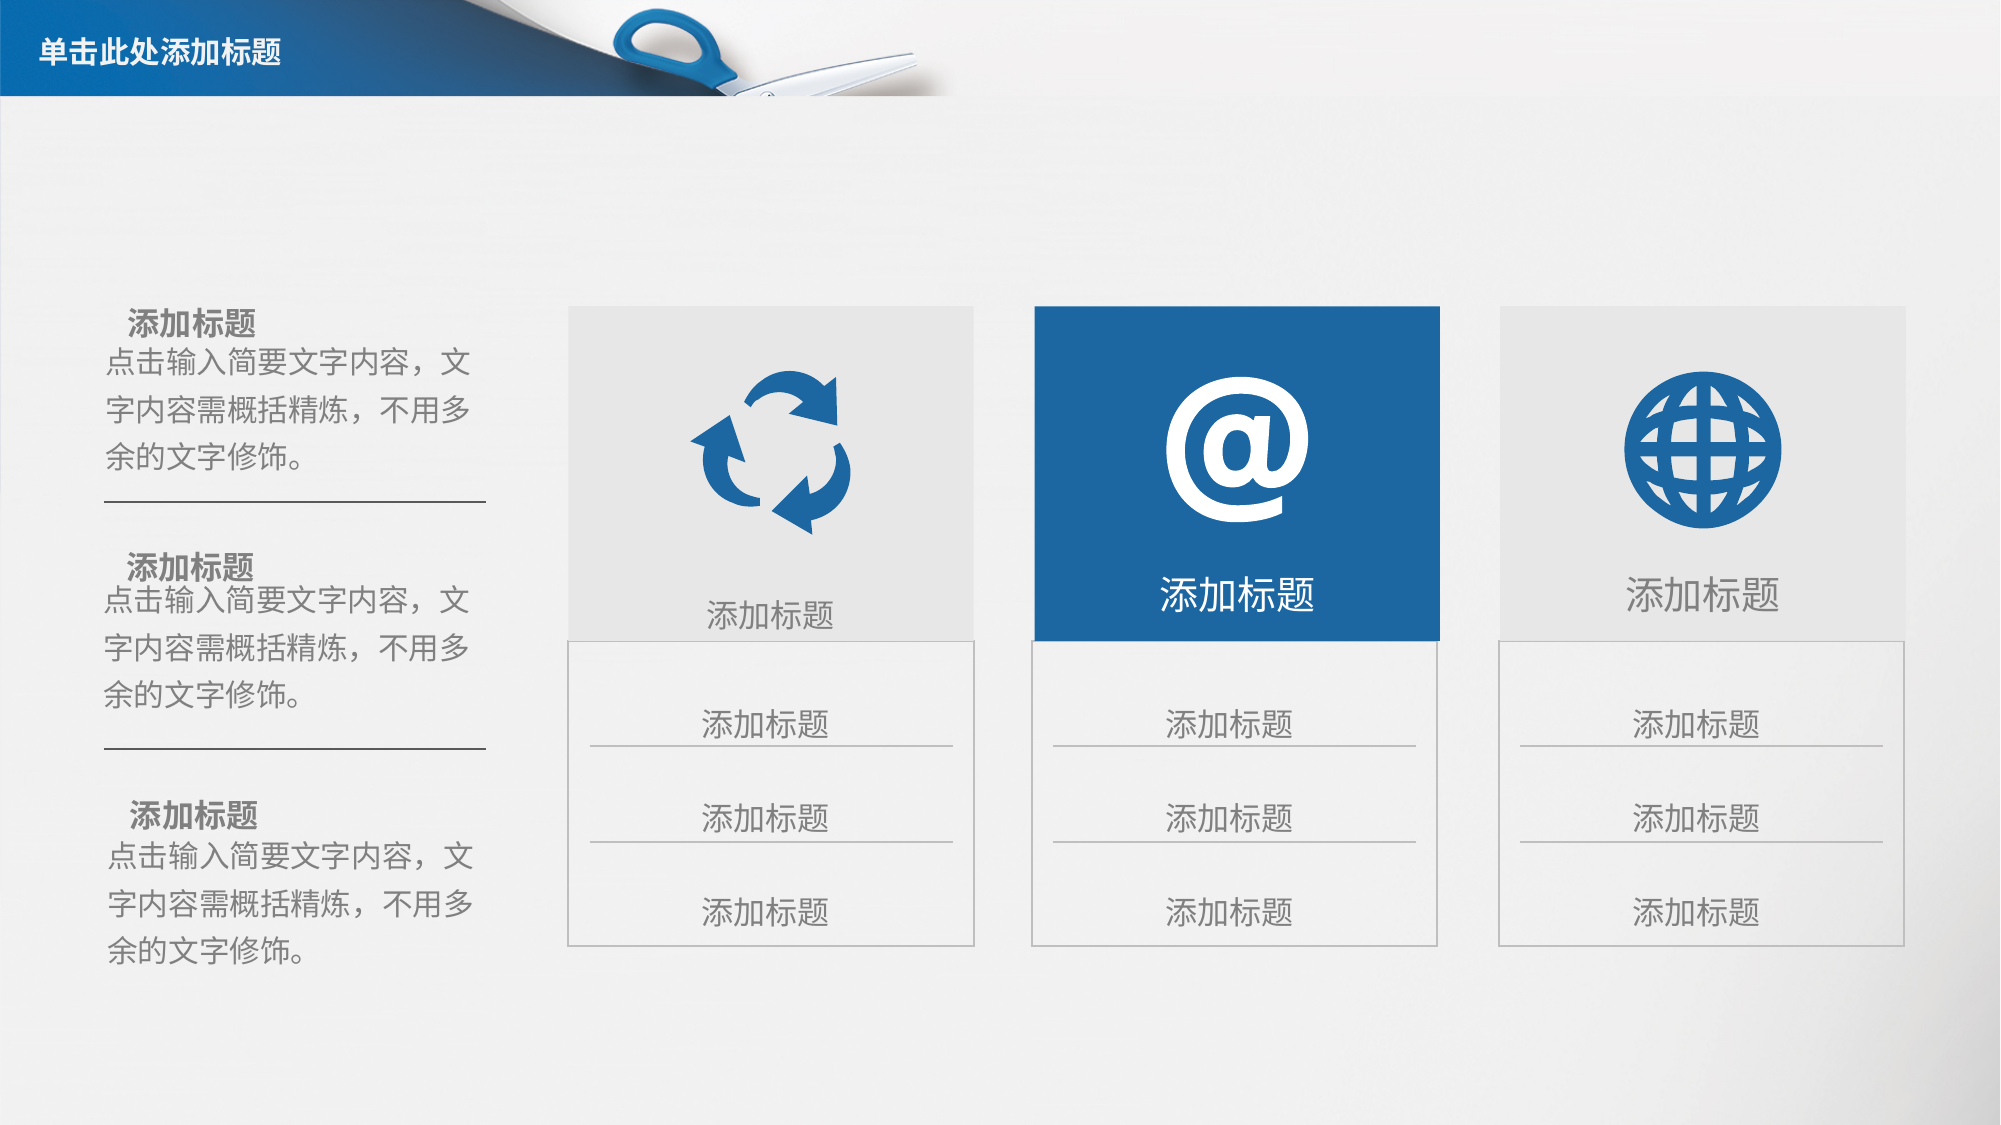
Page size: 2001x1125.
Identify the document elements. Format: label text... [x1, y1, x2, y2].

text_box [1031, 306, 1440, 947]
title 单击此处添加标题 [23, 29, 1749, 78]
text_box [49, 270, 518, 979]
picture [0, 0, 2001, 1125]
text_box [1498, 306, 1906, 947]
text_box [568, 306, 974, 947]
